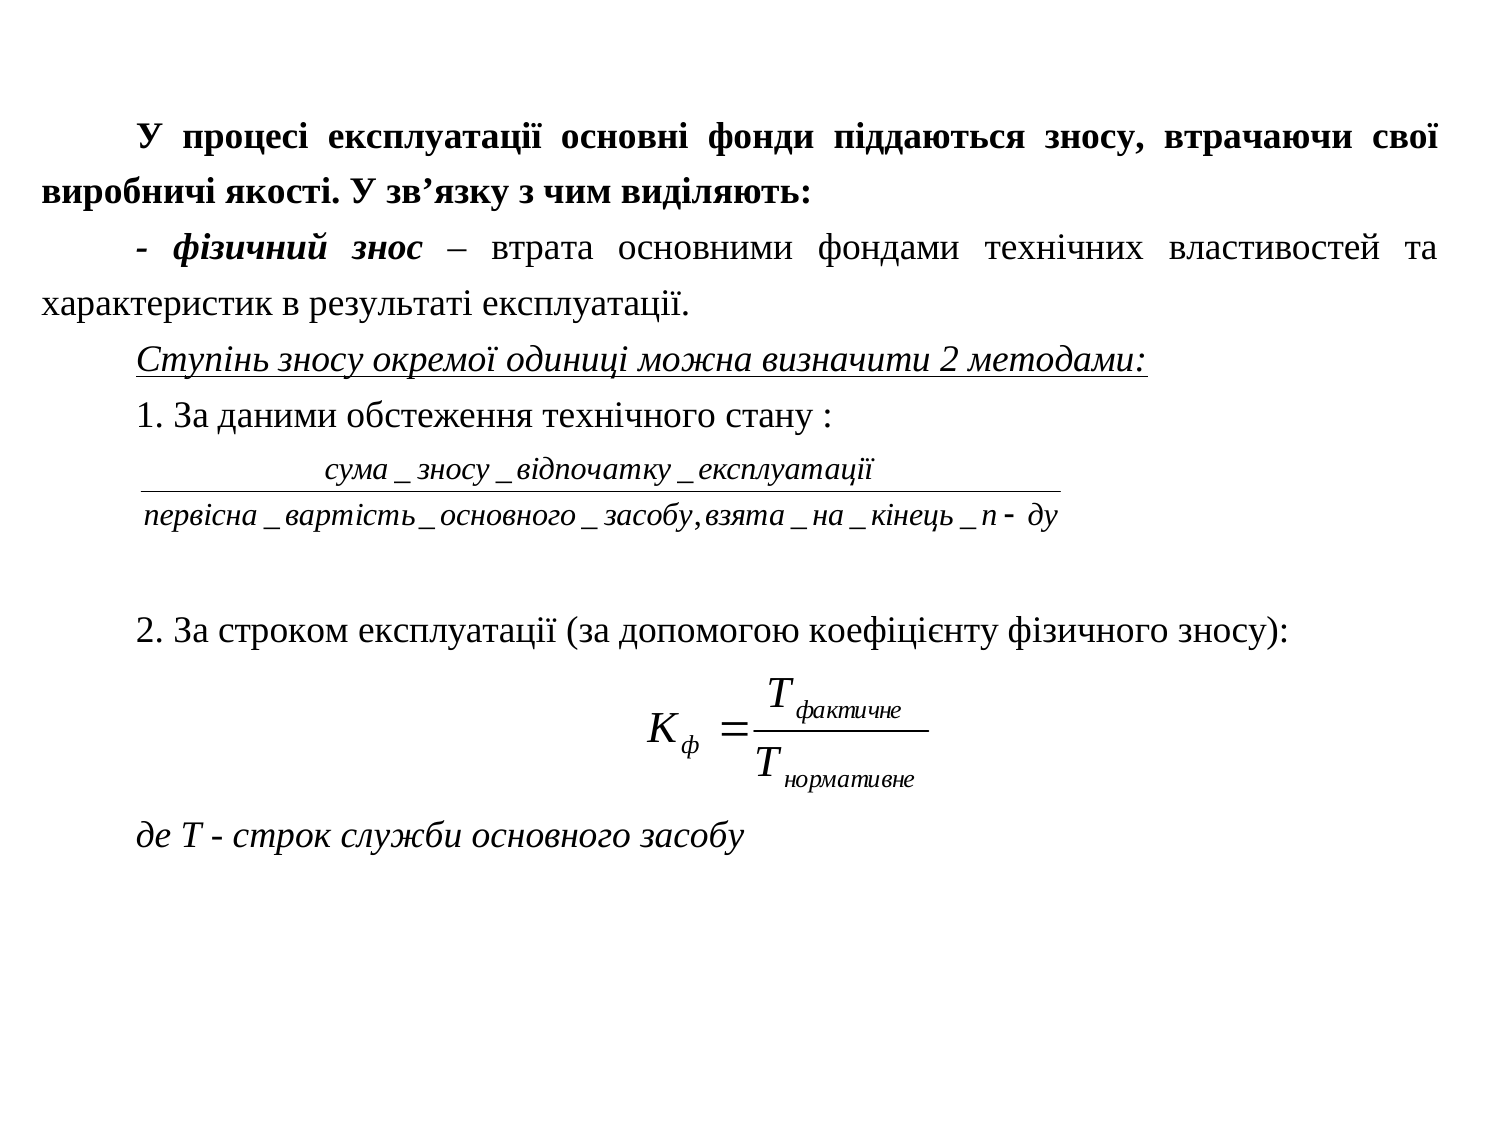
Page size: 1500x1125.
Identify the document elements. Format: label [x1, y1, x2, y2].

picture [41, 113, 1440, 870]
